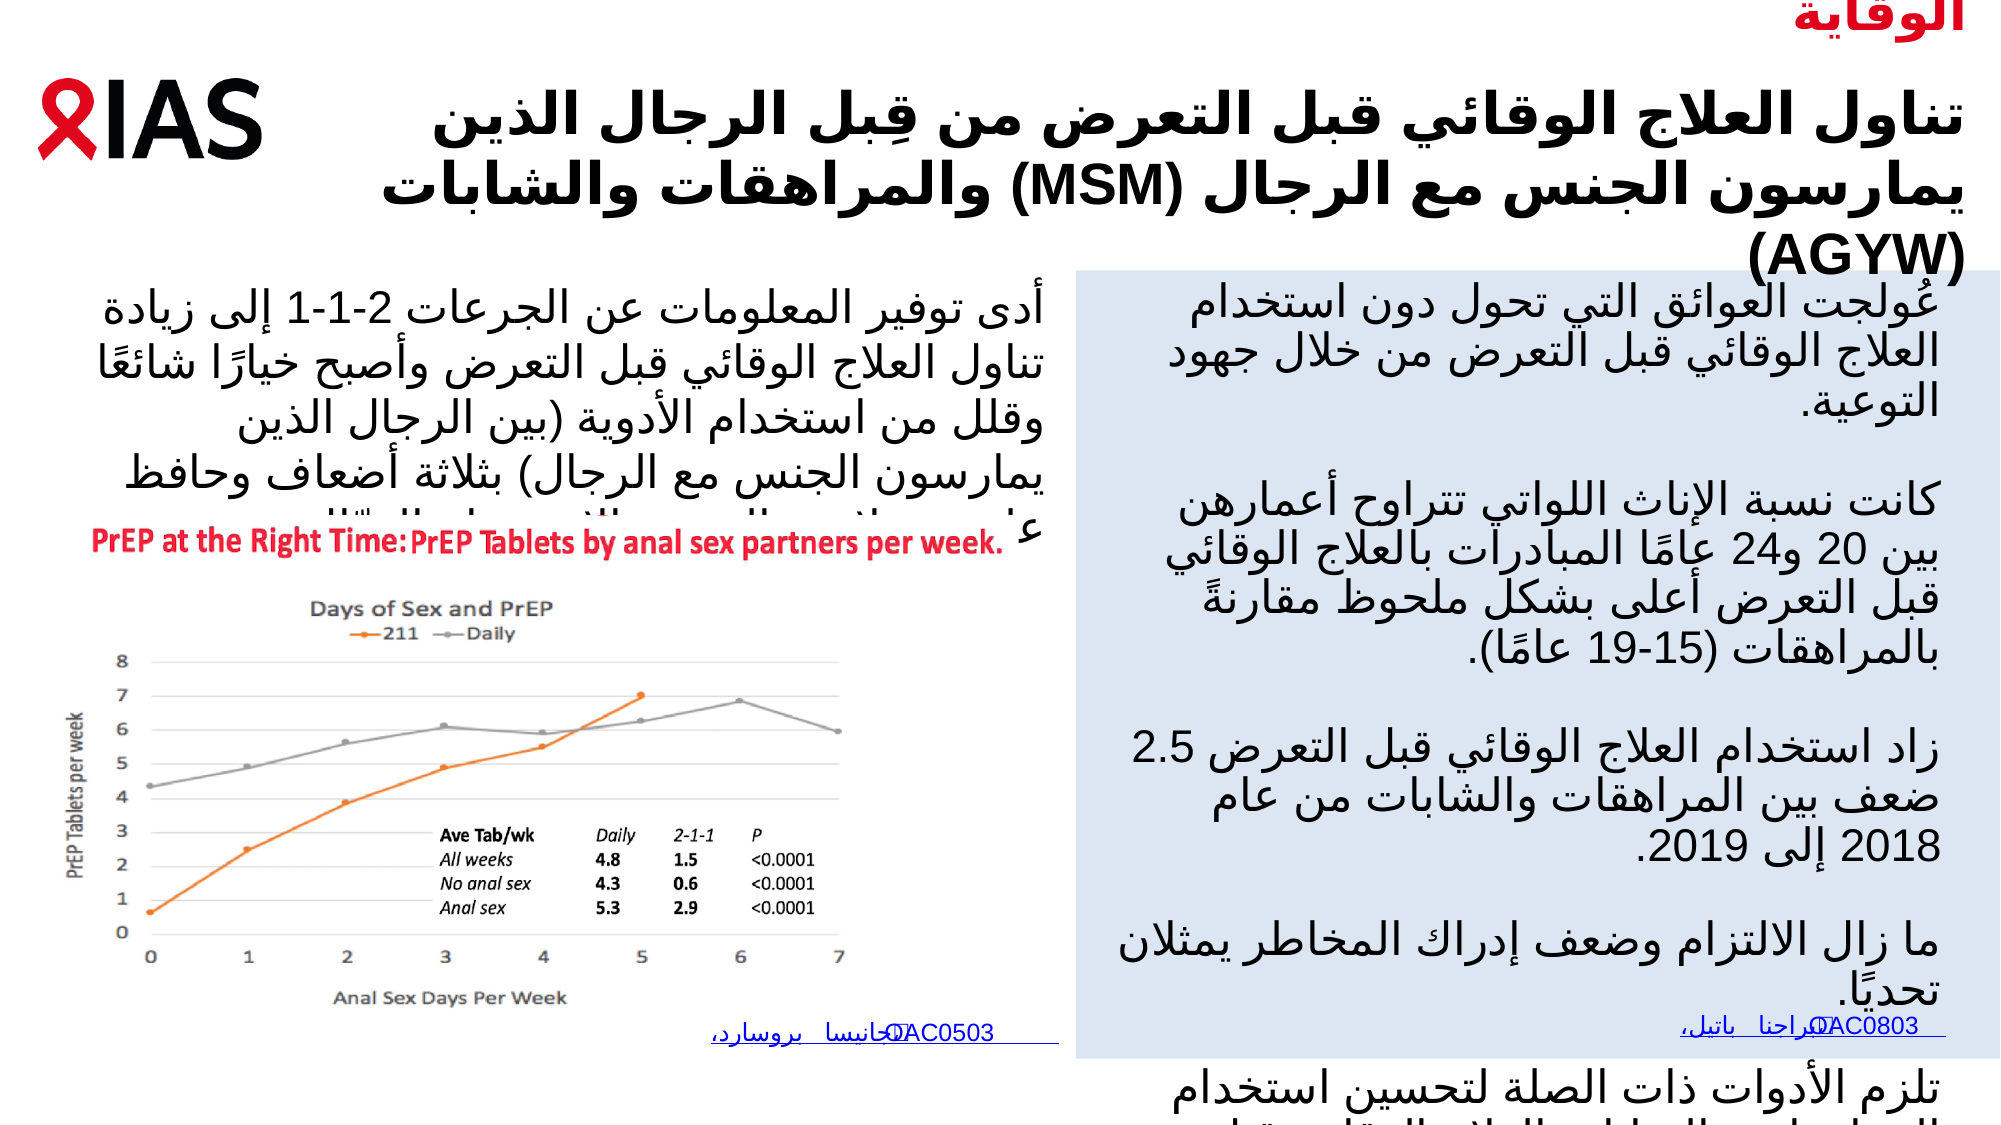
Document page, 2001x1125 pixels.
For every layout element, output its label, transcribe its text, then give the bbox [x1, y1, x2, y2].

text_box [74, 515, 1019, 563]
text_box أدى توفير المعلومات عن الجرعات 2-1-1 إلى زيادة تناول العلاج الوقائي قبل التعرض وأصبح خيارًا شائعًا وقلل من استخدام الأدوية (بين الرجال الذين يمارسون الجنس مع الرجال) بثلاثة أضعاف وحافظ على معدلات عالية من الاستخدام الفعّال. [78, 270, 1062, 472]
text_box براجنا باتيل، OAC0803 [1665, 1002, 1983, 1052]
text_box جانيسا بروسارد، OAC0503 [695, 1009, 1240, 1070]
picture [37, 78, 262, 161]
text_box [1074, 268, 2000, 1061]
picture [52, 590, 859, 1012]
text_box عُولجت العوائق التي تحول دون استخدام العلاج الوقائي قبل التعرض من خلال جهود التوعية. كانت نسبة الإناث اللواتي تتراوح أعمارهن بين 20 و24 عامًا المبادرات بالعلاج الوقائي قبل التعرض أعلى بشكل ملحوظ مقارنةً بالمراهقات (15-19 عامًا). زاد استخدام العلاج الوقائي قبل التعرض 2.5 ضعف بين المراهقات والشابات من عام 2018 إلى 2019. ما زال الالتزام وضعف إدراك المخاطر يمثلان تحديًا. تلزم الأدوات ذات الصلة لتحسين استخدام المراهقات والشابات العلاج الوقائي قبل التعرض. [1101, 270, 1957, 973]
text_box الوقاية تناول العلاج الوقائي قبل التعرض من قِبل الرجال الذين يمارسون الجنس مع الرجال (MSM) والمراهقات والشابات (AGYW) [291, 38, 1983, 227]
